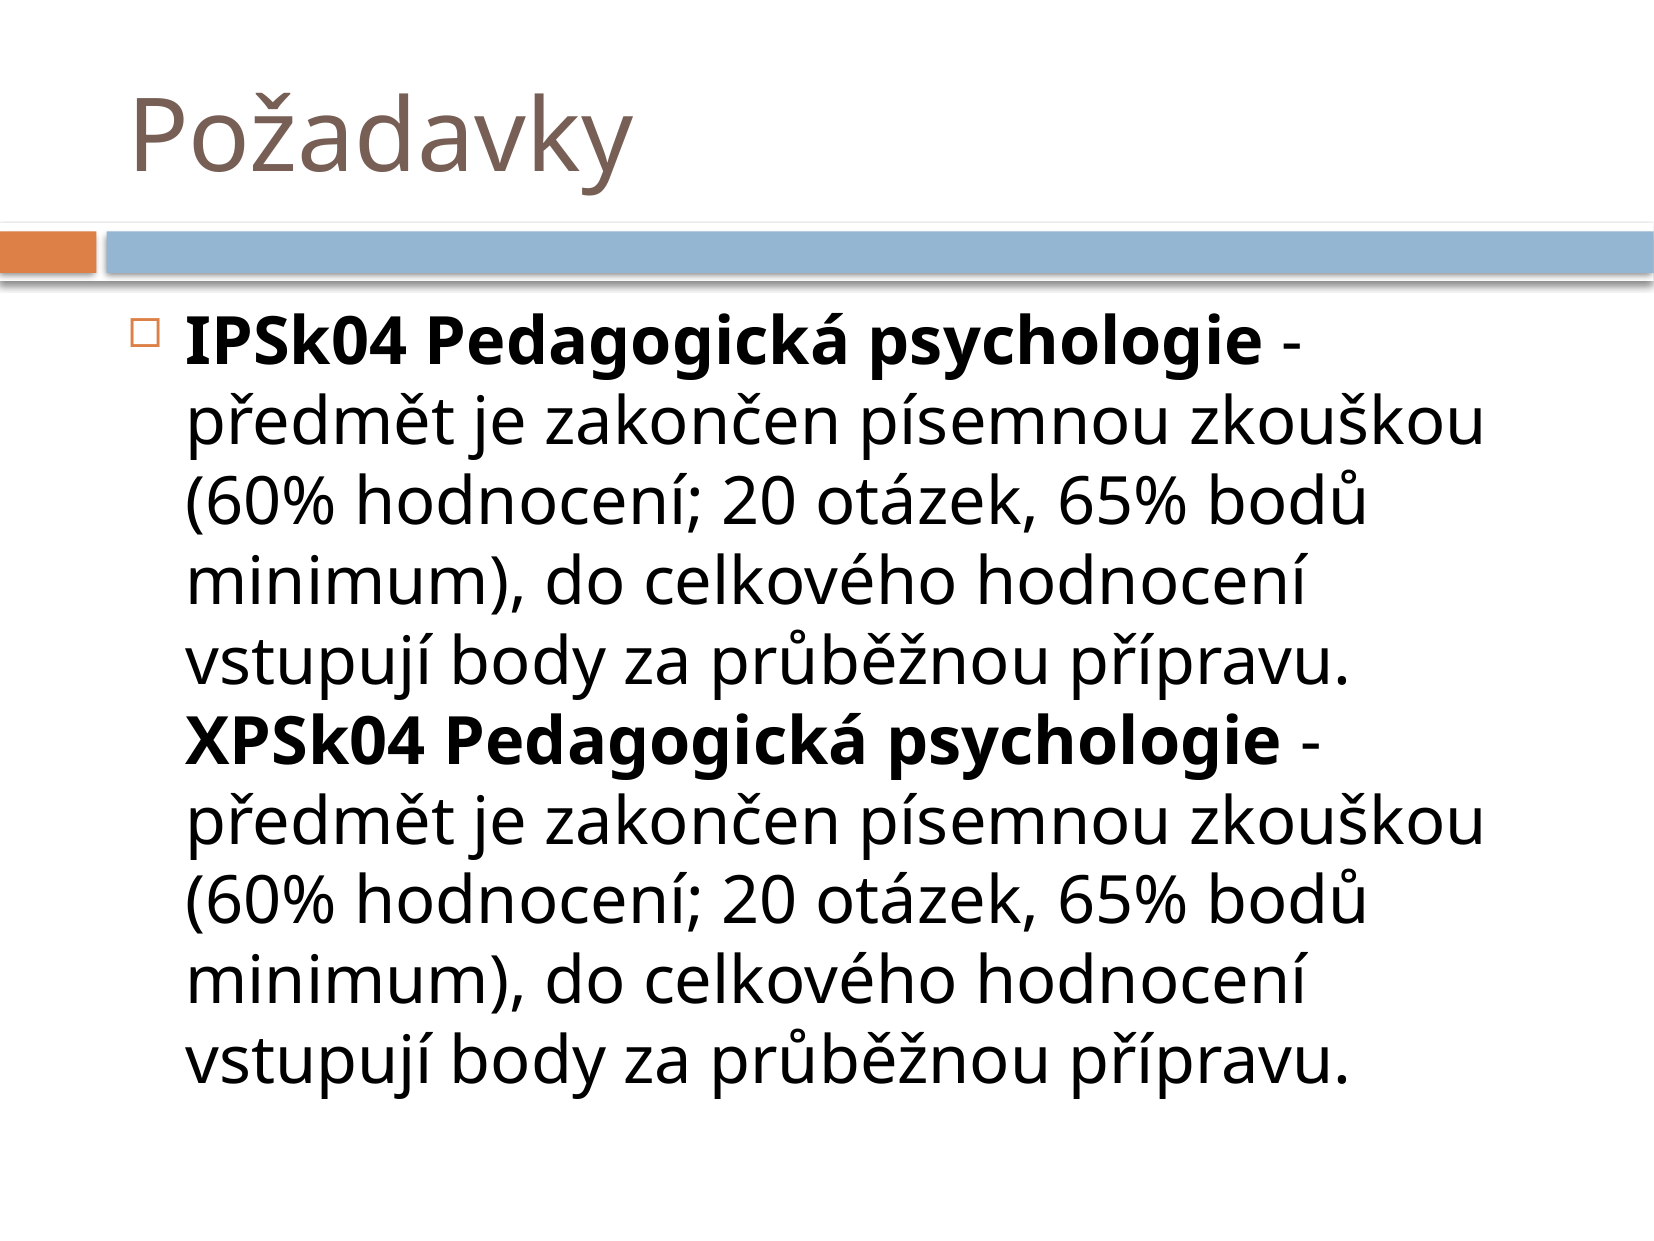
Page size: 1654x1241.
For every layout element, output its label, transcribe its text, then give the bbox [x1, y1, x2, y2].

list IPSk04 Pedagogická psychologie - předmět je zakončen písemnou zkouškou (60% hodnocení; 20 otázek, 65% bodů minimum), do celkového hodnocení vstupují body za průběžnou přípravu. XPSk04 Pedagogická psychologie - předmět je zakončen písemnou zkouškou (60% hodnocení; 20 otázek, 65% bodů minimum), do celkového hodnocení vstupují body za průběžnou přípravu. [110, 289, 1586, 1103]
title Požadavky [110, 41, 1586, 221]
